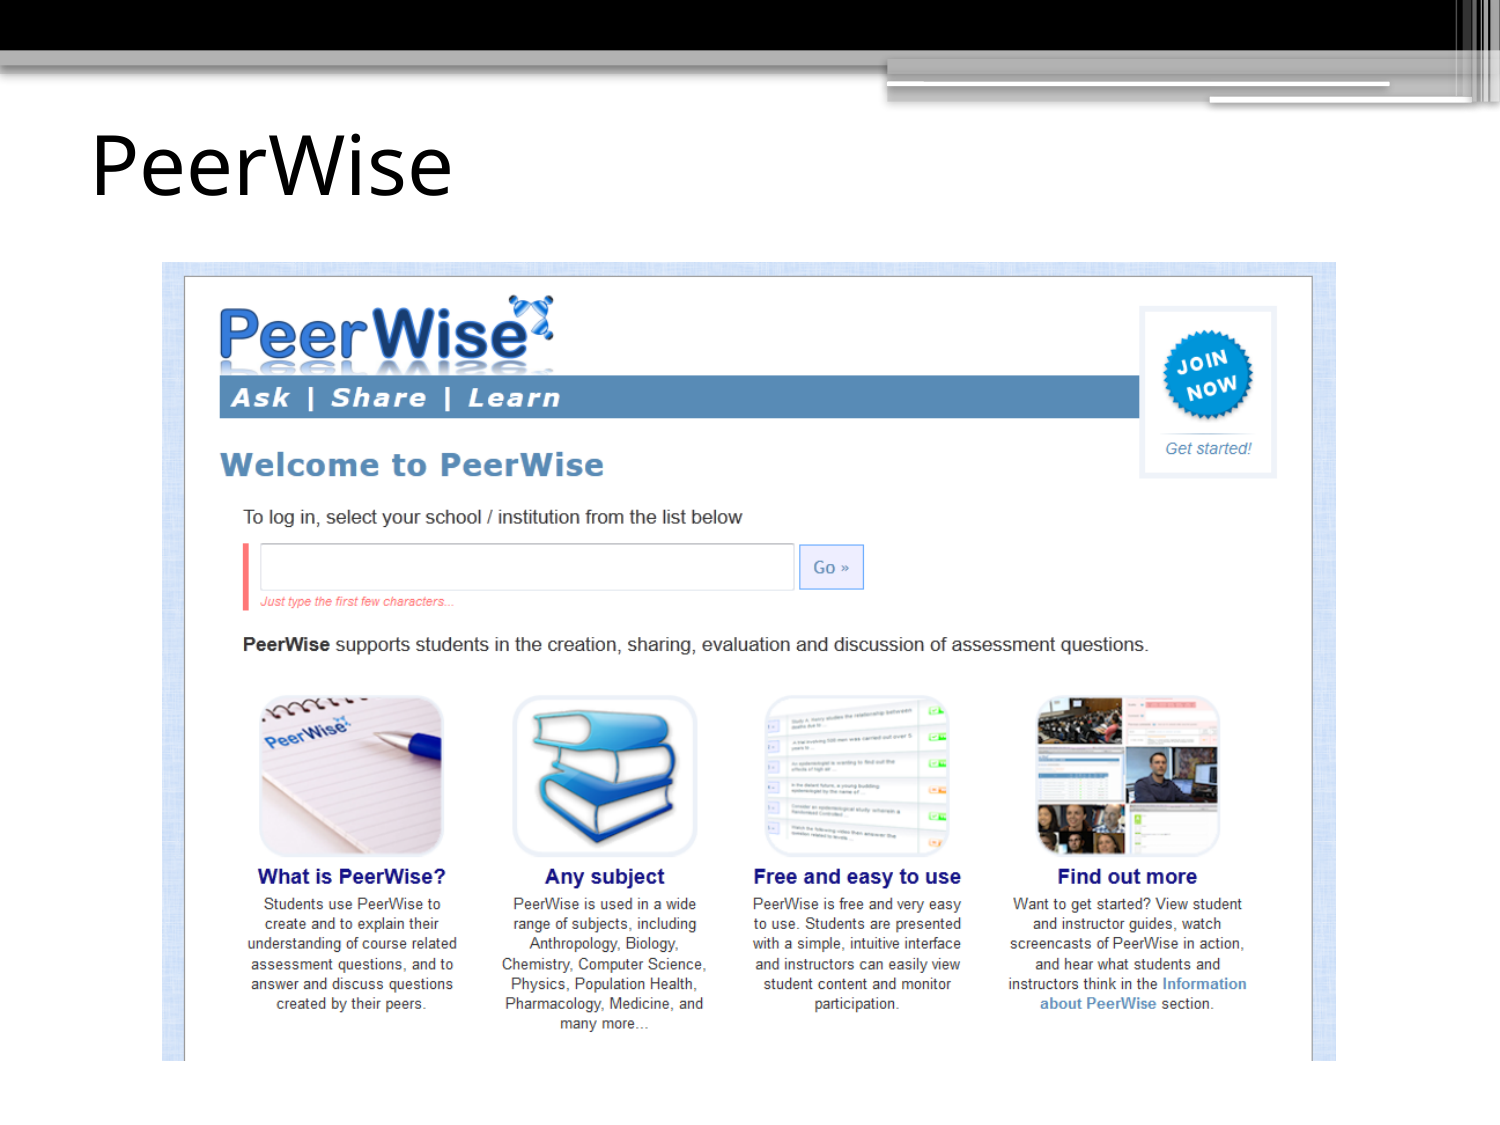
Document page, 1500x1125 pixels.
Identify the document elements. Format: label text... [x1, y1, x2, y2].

picture [162, 262, 1337, 1061]
title PeerWise [75, 99, 1425, 225]
